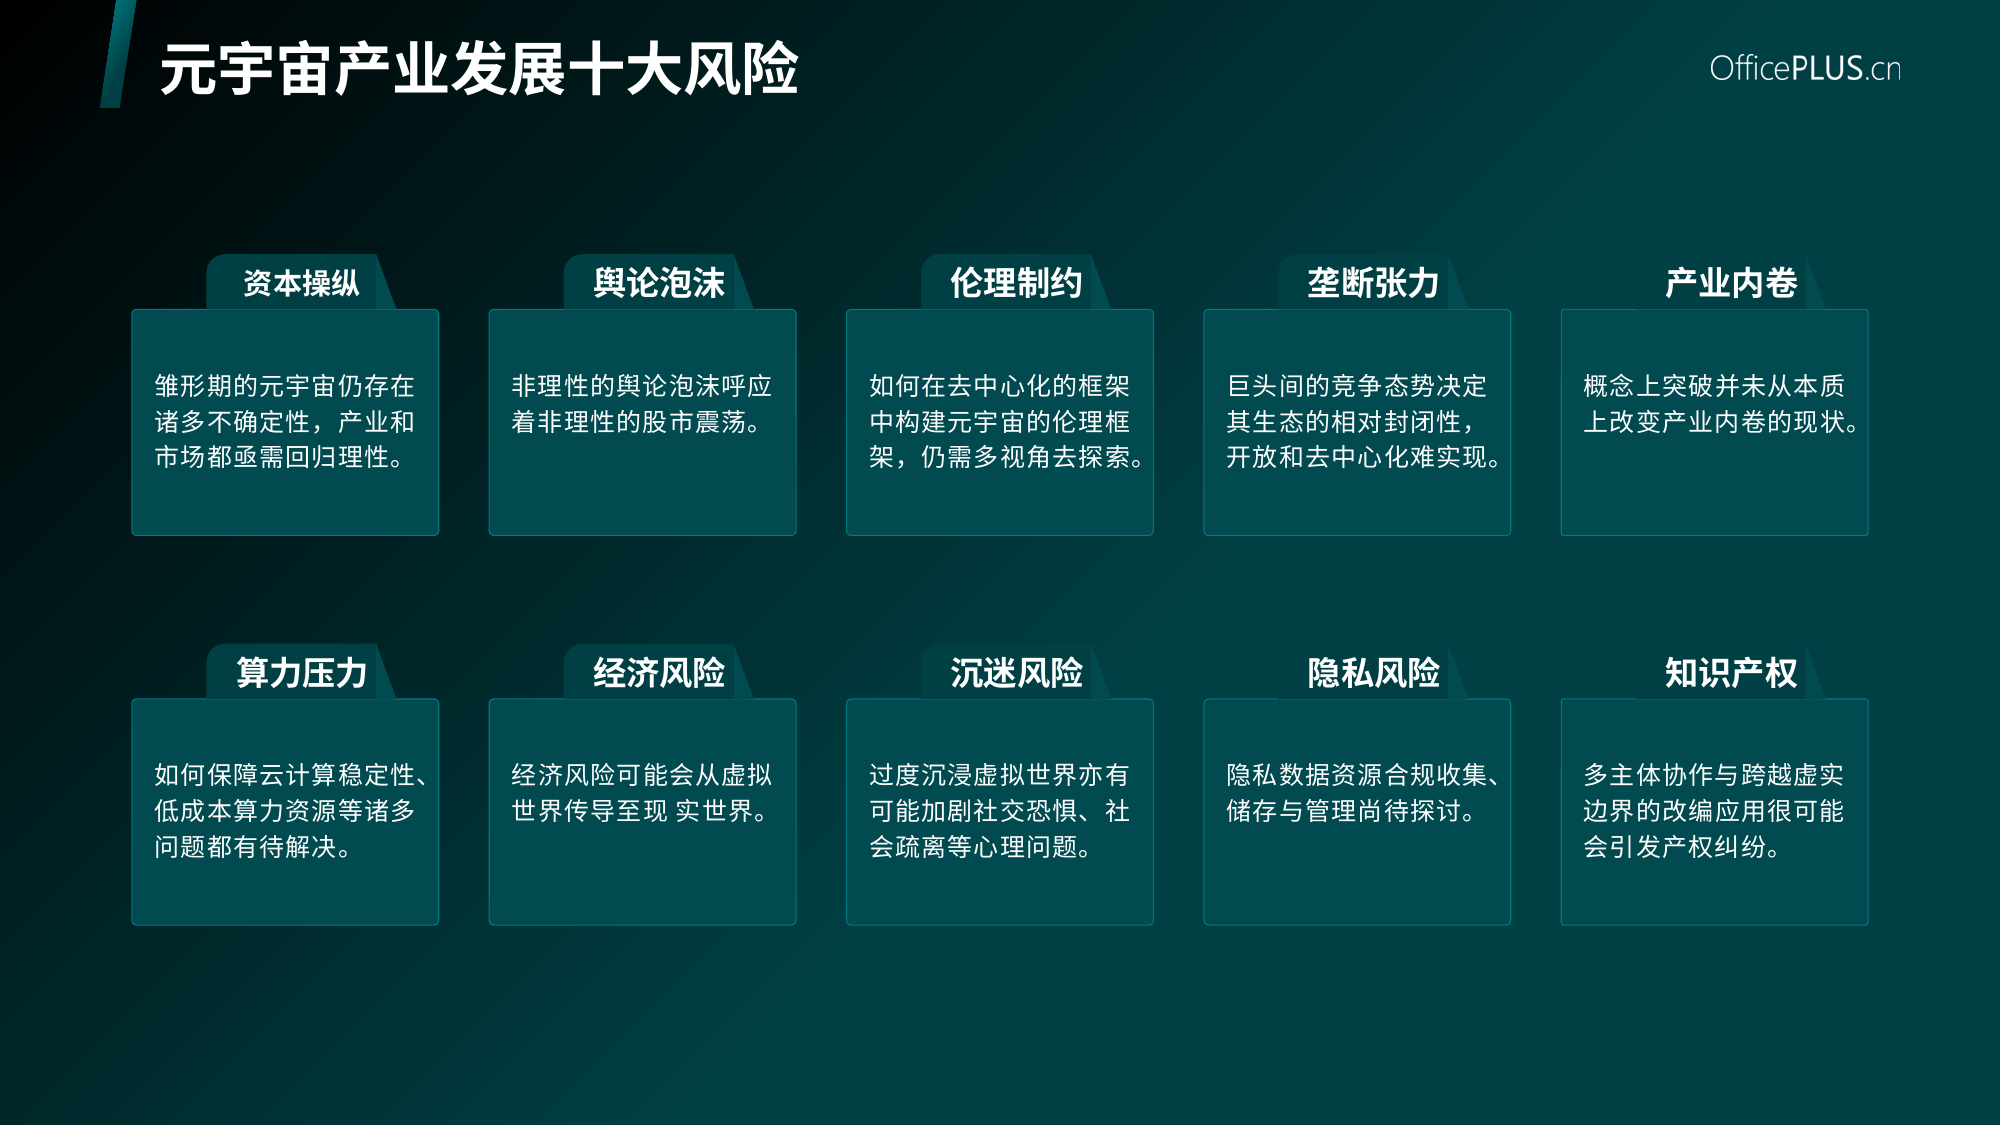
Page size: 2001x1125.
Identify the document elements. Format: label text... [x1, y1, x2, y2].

text_box [1560, 697, 1870, 927]
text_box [1278, 643, 1469, 700]
text_box 概念上突破并未从本质上改变产业内卷的现状。 [1581, 362, 1861, 436]
text_box [130, 308, 440, 537]
text_box [1560, 308, 1870, 537]
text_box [563, 254, 754, 310]
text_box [563, 643, 754, 700]
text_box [1635, 643, 1826, 700]
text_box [206, 254, 397, 310]
text_box 过度沉浸虚拟世界亦有 可能加剧社交恐惧、社 会疏离等心理问题。 [867, 752, 1146, 862]
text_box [920, 643, 1112, 700]
text_box [488, 308, 798, 537]
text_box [1278, 254, 1469, 310]
title 元宇宙产业发展十大风险 [144, 10, 1900, 123]
text_box 雏形期的元宇宙仍存在 诸多不确定性，产业和 市场都亟需回归理性。 [152, 362, 431, 472]
text_box [845, 697, 1155, 927]
text_box 如何保障云计算稳定性、低成本算力资源等诸多问题都有待解决。 [152, 752, 431, 862]
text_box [1635, 254, 1826, 310]
text_box 隐私数据资源合规收集、储存与管理尚待探讨。 [1224, 752, 1504, 826]
text_box 如何在去中心化的框架 中构建元宇宙的伦理框 架，仍需多视角去探索。 [867, 362, 1146, 472]
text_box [206, 643, 397, 700]
text_box [845, 308, 1155, 537]
text_box [1202, 697, 1512, 927]
text_box [1202, 308, 1512, 537]
text_box 非理性的舆论泡沫呼应 着非理性的股市震荡。 [509, 362, 789, 436]
text_box 多主体协作与跨越虚实边界的改编应用很可能会引发产权纠纷。 [1581, 752, 1861, 862]
text_box [488, 697, 798, 927]
text_box 巨头间的竞争态势决定其生态的相对封闭性，开放和去中心化难实现。 [1224, 362, 1504, 472]
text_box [920, 254, 1112, 310]
text_box [130, 697, 440, 927]
text_box 经济风险可能会从虚拟世界传导至现 实世界。 [509, 752, 789, 826]
